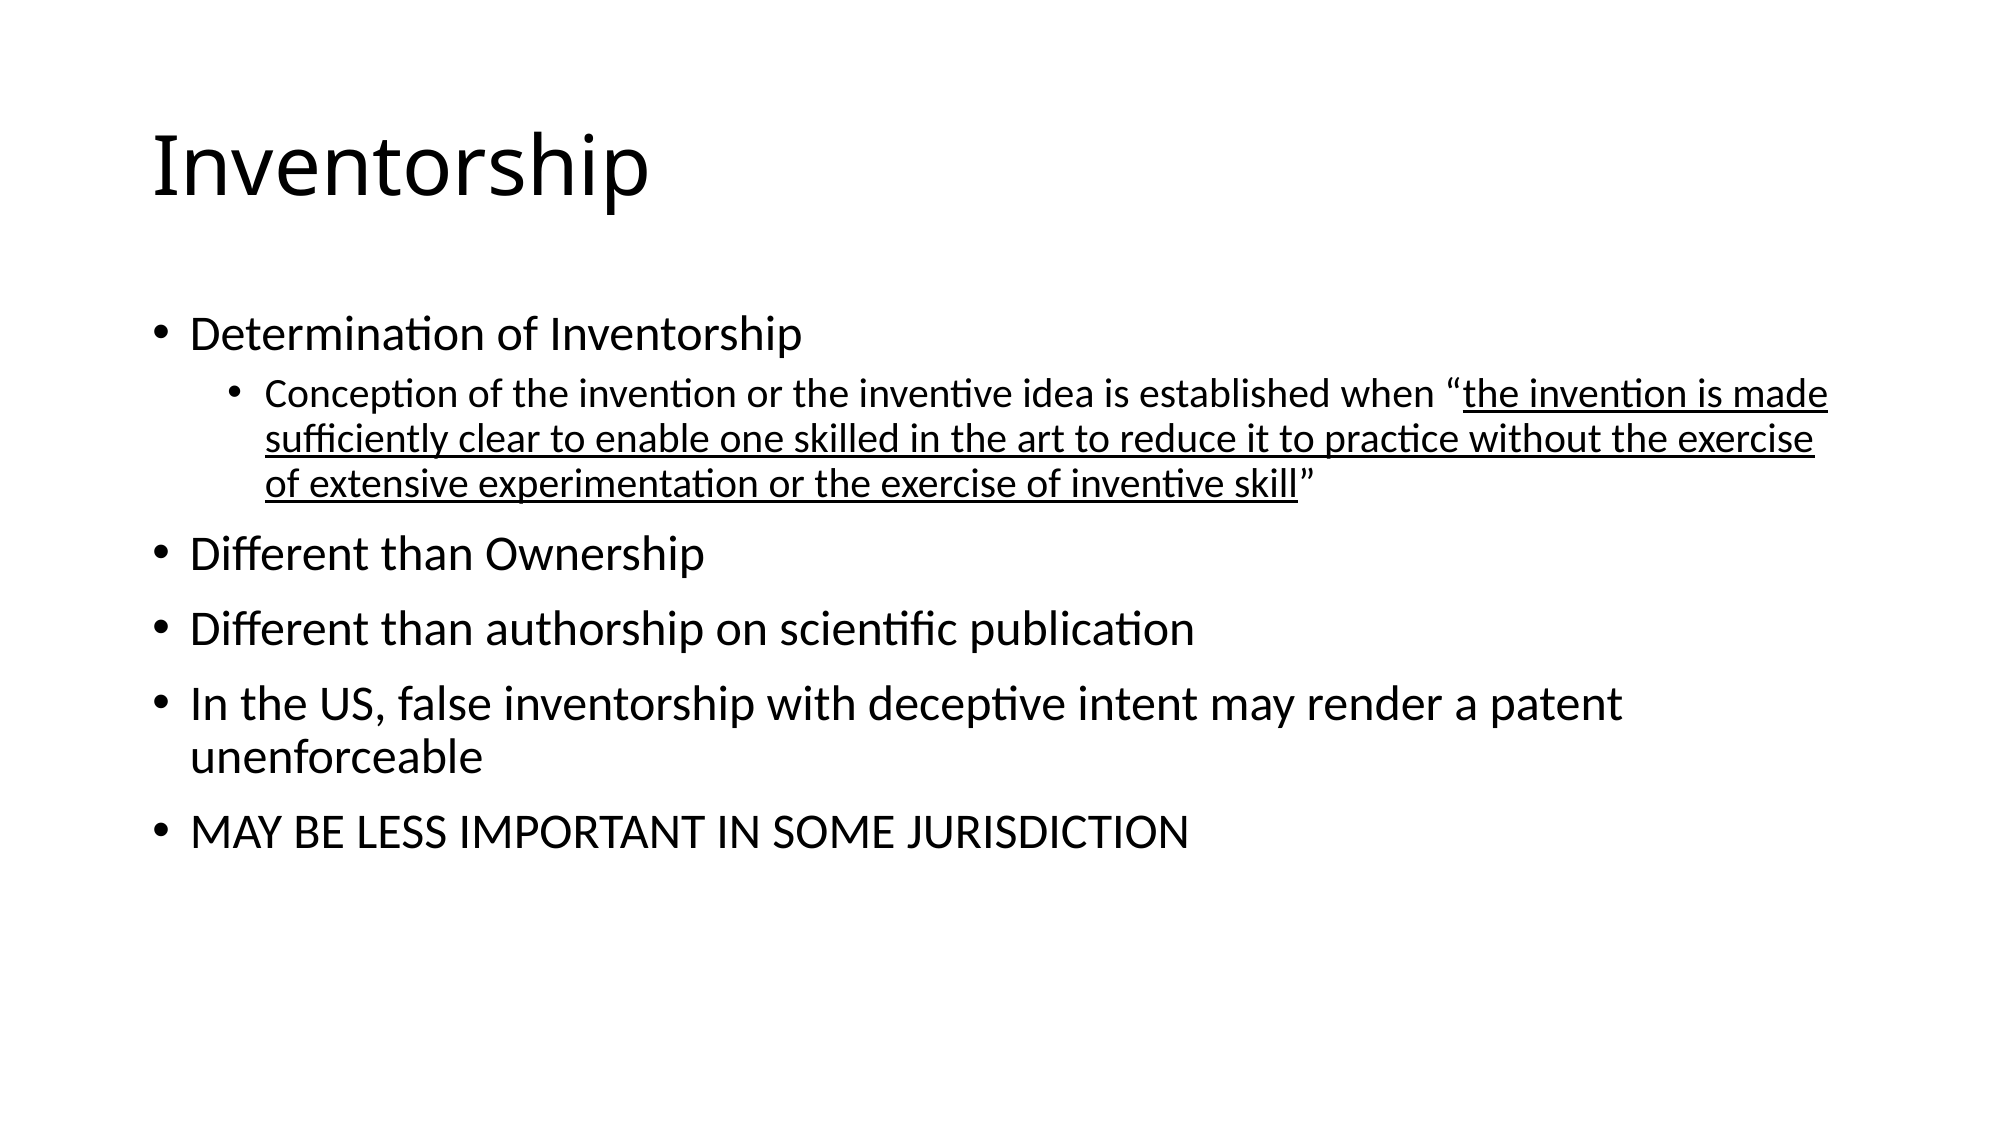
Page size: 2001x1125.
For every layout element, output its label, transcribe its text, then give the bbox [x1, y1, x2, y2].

title Inventorship [137, 59, 1863, 278]
list Determination of Inventorship Conception of the invention or the inventive idea is established when “the invention is made sufficiently clear to enable one skilled in the art to reduce it to practice without the exercise of extensive experimentation or the exercise of inventive skill” Different than Ownership Different than authorship on scientific publication In the US, false inventorship with deceptive intent may render a patent unenforceable MAY BE LESS IMPORTANT IN SOME JURISDICTION [137, 299, 1863, 1014]
